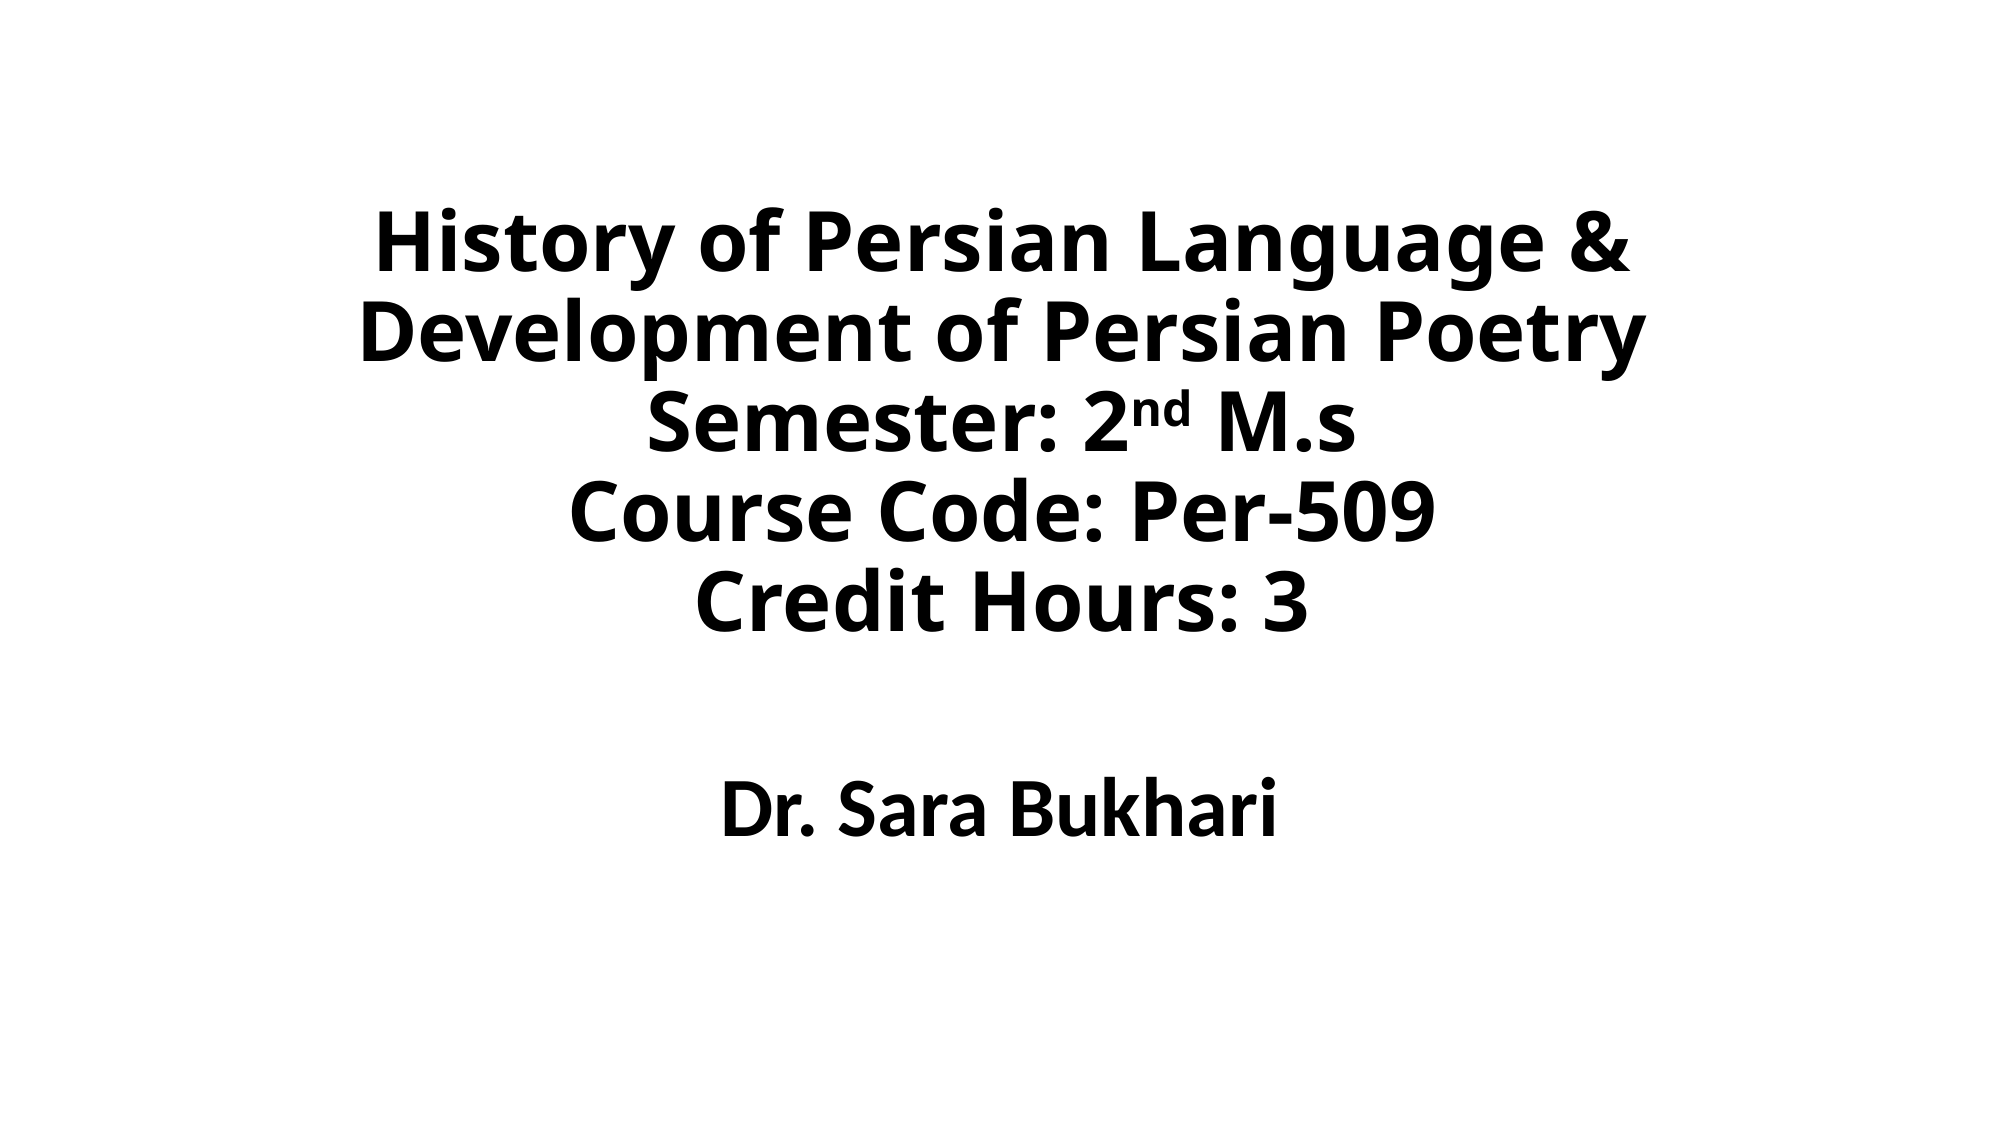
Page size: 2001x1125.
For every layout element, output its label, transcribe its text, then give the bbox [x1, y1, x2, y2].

title History of Persian Language & Development of Persian Poetry Semester: 2nd M.s Course Code: Per-509 Credit Hours: 3 [213, 125, 1791, 657]
subtitle Dr. Sara Bukhari [249, 681, 1750, 863]
